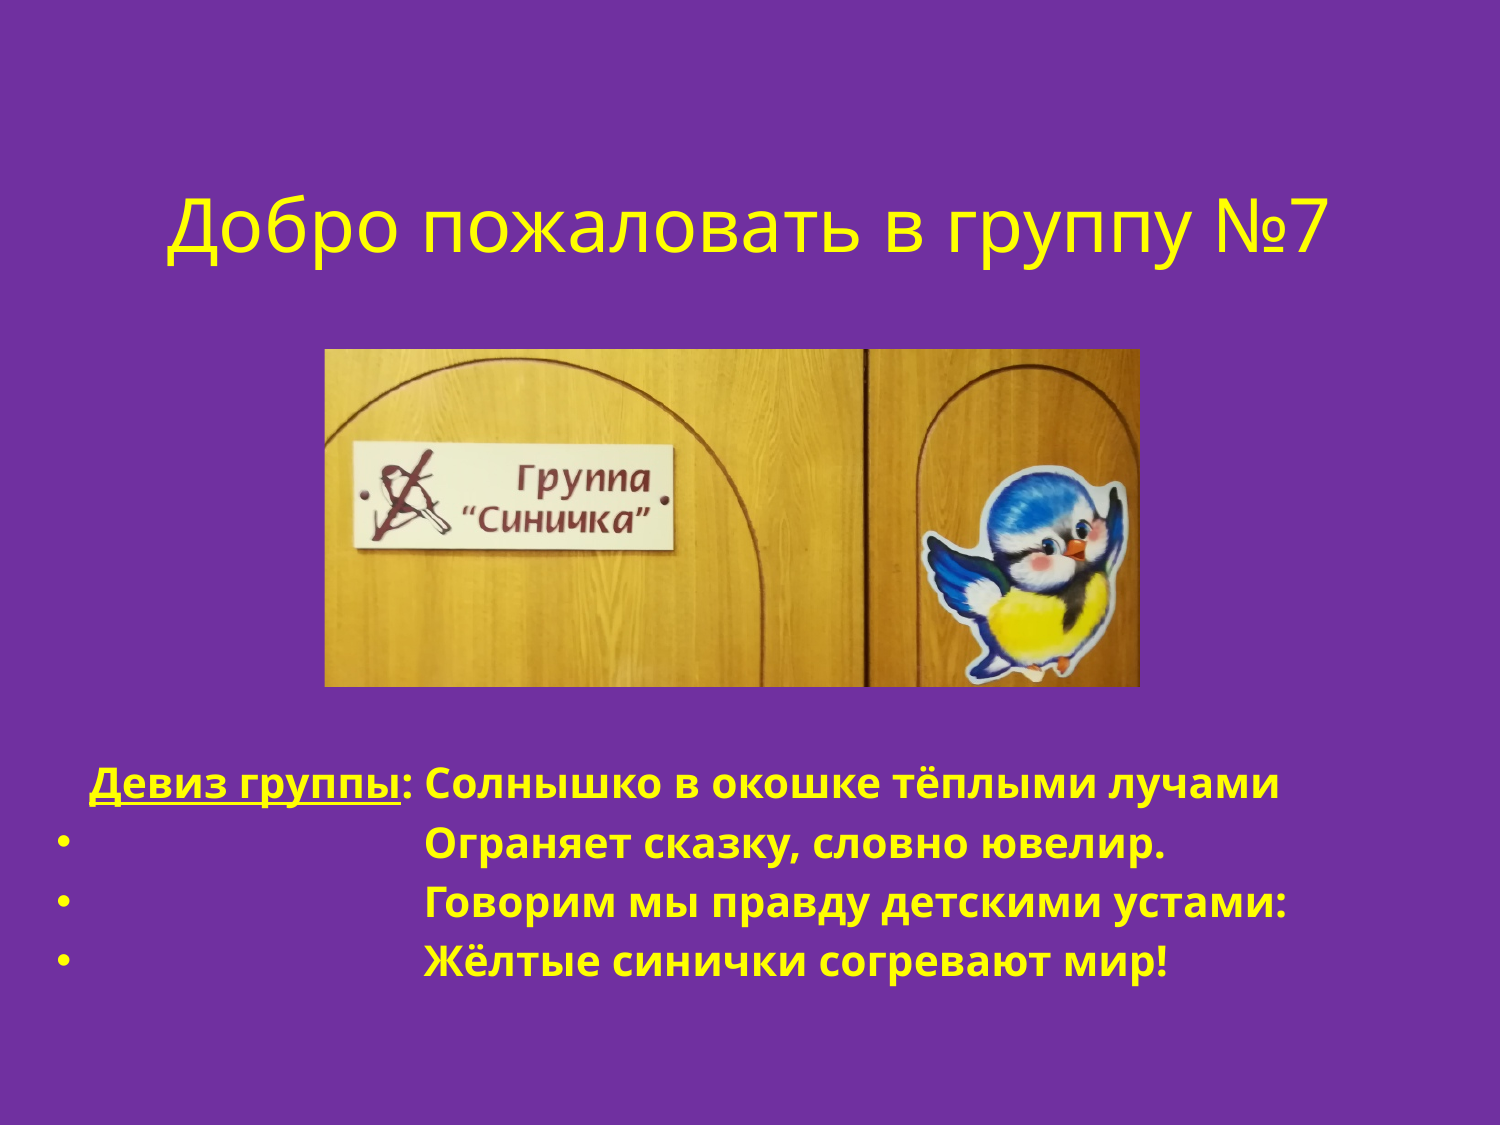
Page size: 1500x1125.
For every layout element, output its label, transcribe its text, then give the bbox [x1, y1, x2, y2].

picture [324, 349, 1140, 687]
title Добро пожаловать в группу №7 [0, 54, 1500, 350]
subtitle Девиз группы: Солнышко в окошке тёплыми лучами Ограняет сказку, словно ювелир. Говорим мы правду детскими устами: Жёлтые синички согревают мир! [41, 692, 1459, 1000]
